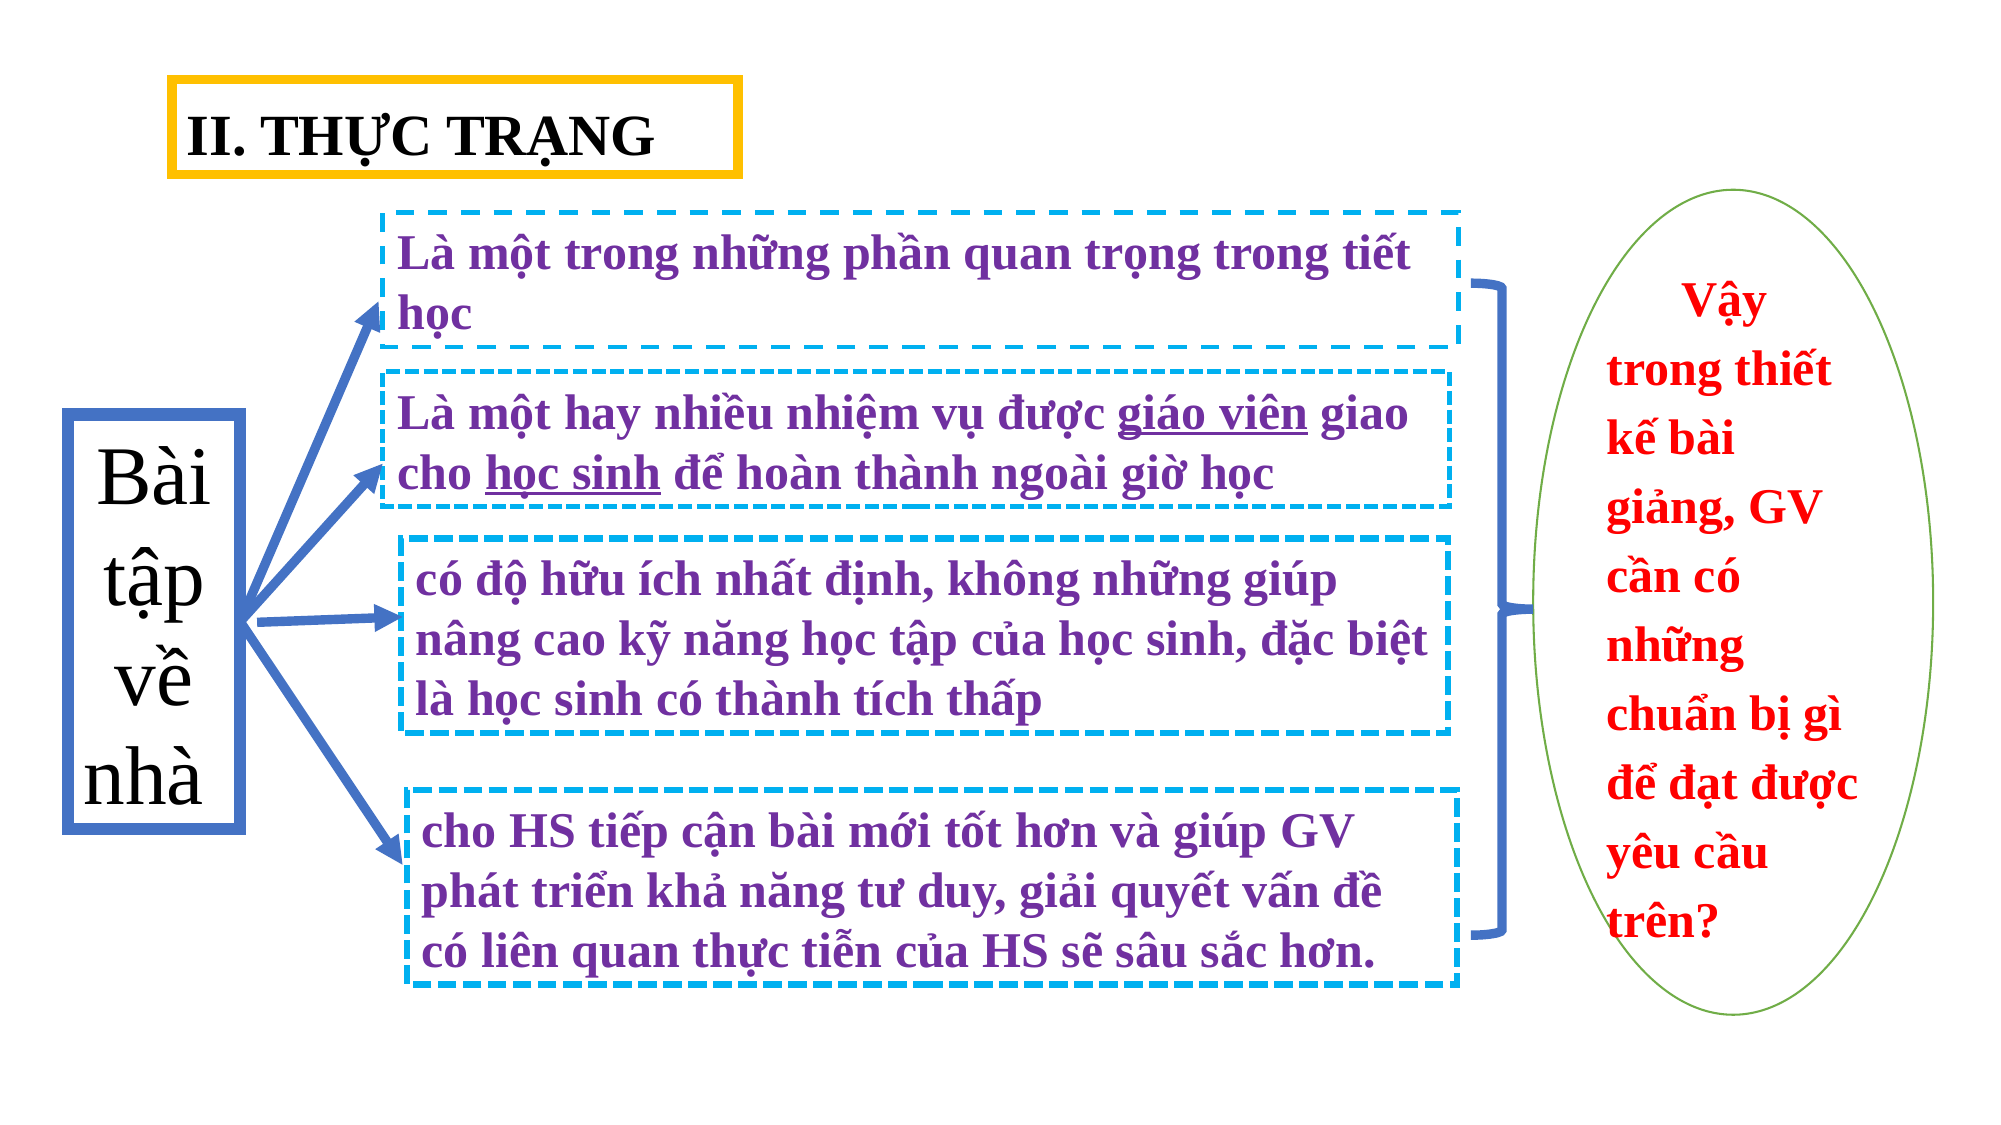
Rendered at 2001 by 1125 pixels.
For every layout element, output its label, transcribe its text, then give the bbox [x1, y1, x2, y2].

text_box [1470, 282, 1534, 936]
text_box Là một hay nhiều nhiệm vụ được giáo viên giao cho học sinh để hoàn thành ngoài giờ học [382, 371, 1450, 507]
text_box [240, 301, 379, 463]
text_box II. THỰC TRẠNG [171, 78, 739, 176]
text_box Bài tập về nhà [67, 413, 240, 830]
text_box Vậy trong thiết kế bài giảng, GV cần có những chuẩn bị gì để đạt được yêu cầu trên? [1532, 188, 1935, 1016]
text_box Là một trong những phần quan trọng trong tiết học [382, 211, 1460, 348]
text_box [240, 463, 383, 623]
text_box có độ hữu ích nhất định, không những giúp nâng cao kỹ năng học tập của học sinh, đặc biệt là học sinh có thành tích thấp [400, 537, 1449, 734]
text_box cho HS tiếp cận bài mới tốt hơn và giúp GV phát triển khả năng tư duy, giải quyết vấn đề có liên quan thực tiễn của HS sẽ sâu sắc hơn. [406, 789, 1458, 985]
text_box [257, 616, 403, 623]
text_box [240, 623, 403, 865]
